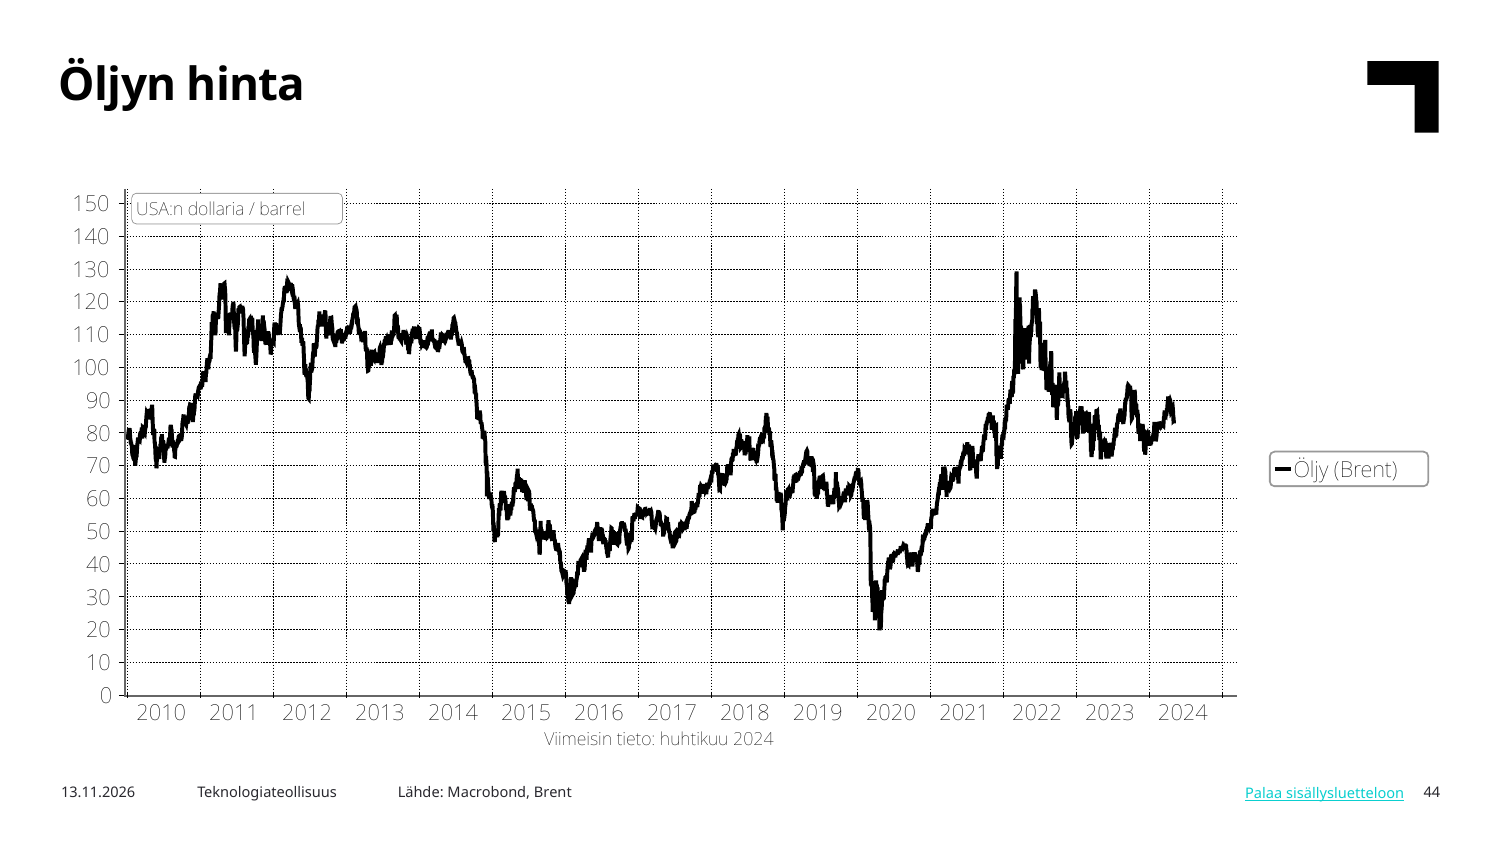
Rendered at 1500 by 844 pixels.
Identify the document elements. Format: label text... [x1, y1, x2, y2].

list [63, 180, 1438, 763]
text_box Palaa sisällysluetteloon [1230, 776, 1443, 804]
list Öljyn hinta [41, 46, 1353, 114]
slide_number 44 [1313, 775, 1456, 803]
footer Teknologiateollisuus [182, 775, 382, 803]
list Lähde: Macrobond, Brent [382, 775, 871, 803]
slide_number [46, 775, 182, 803]
